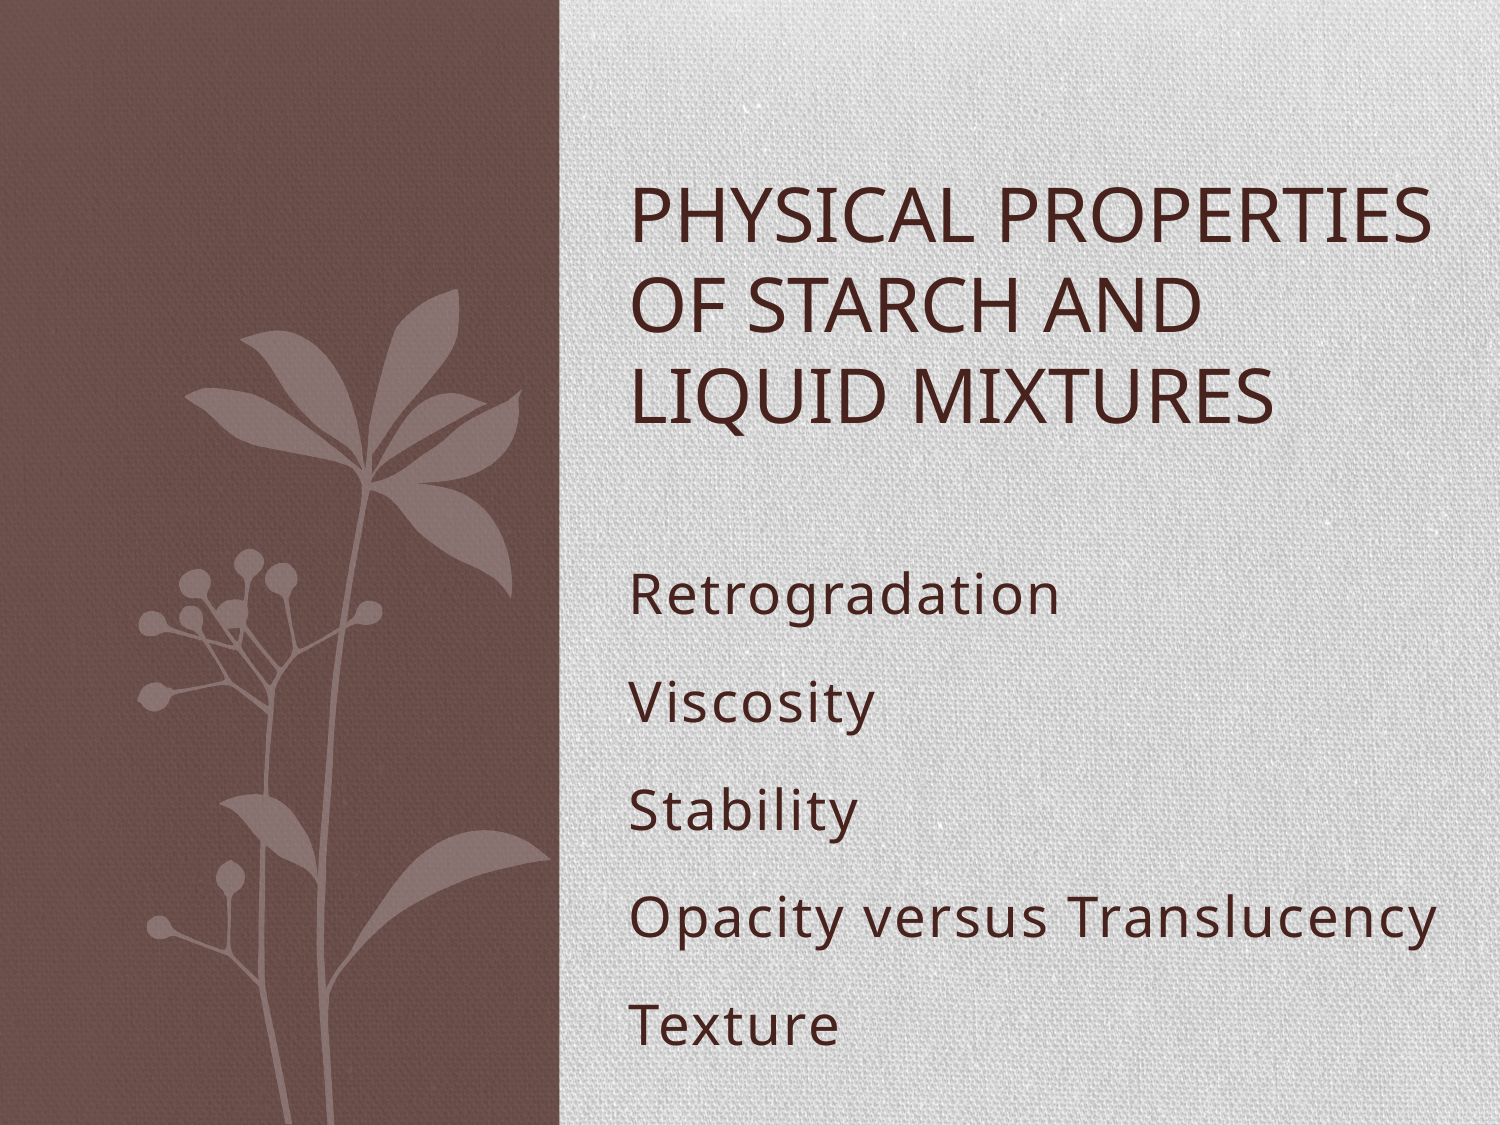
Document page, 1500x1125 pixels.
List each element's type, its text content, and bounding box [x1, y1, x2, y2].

title Physical properties of starch and liquid mixtures [613, 68, 1454, 447]
subtitle Retrogradation Viscosity Stability Opacity versus Translucency Texture [614, 516, 1454, 1125]
